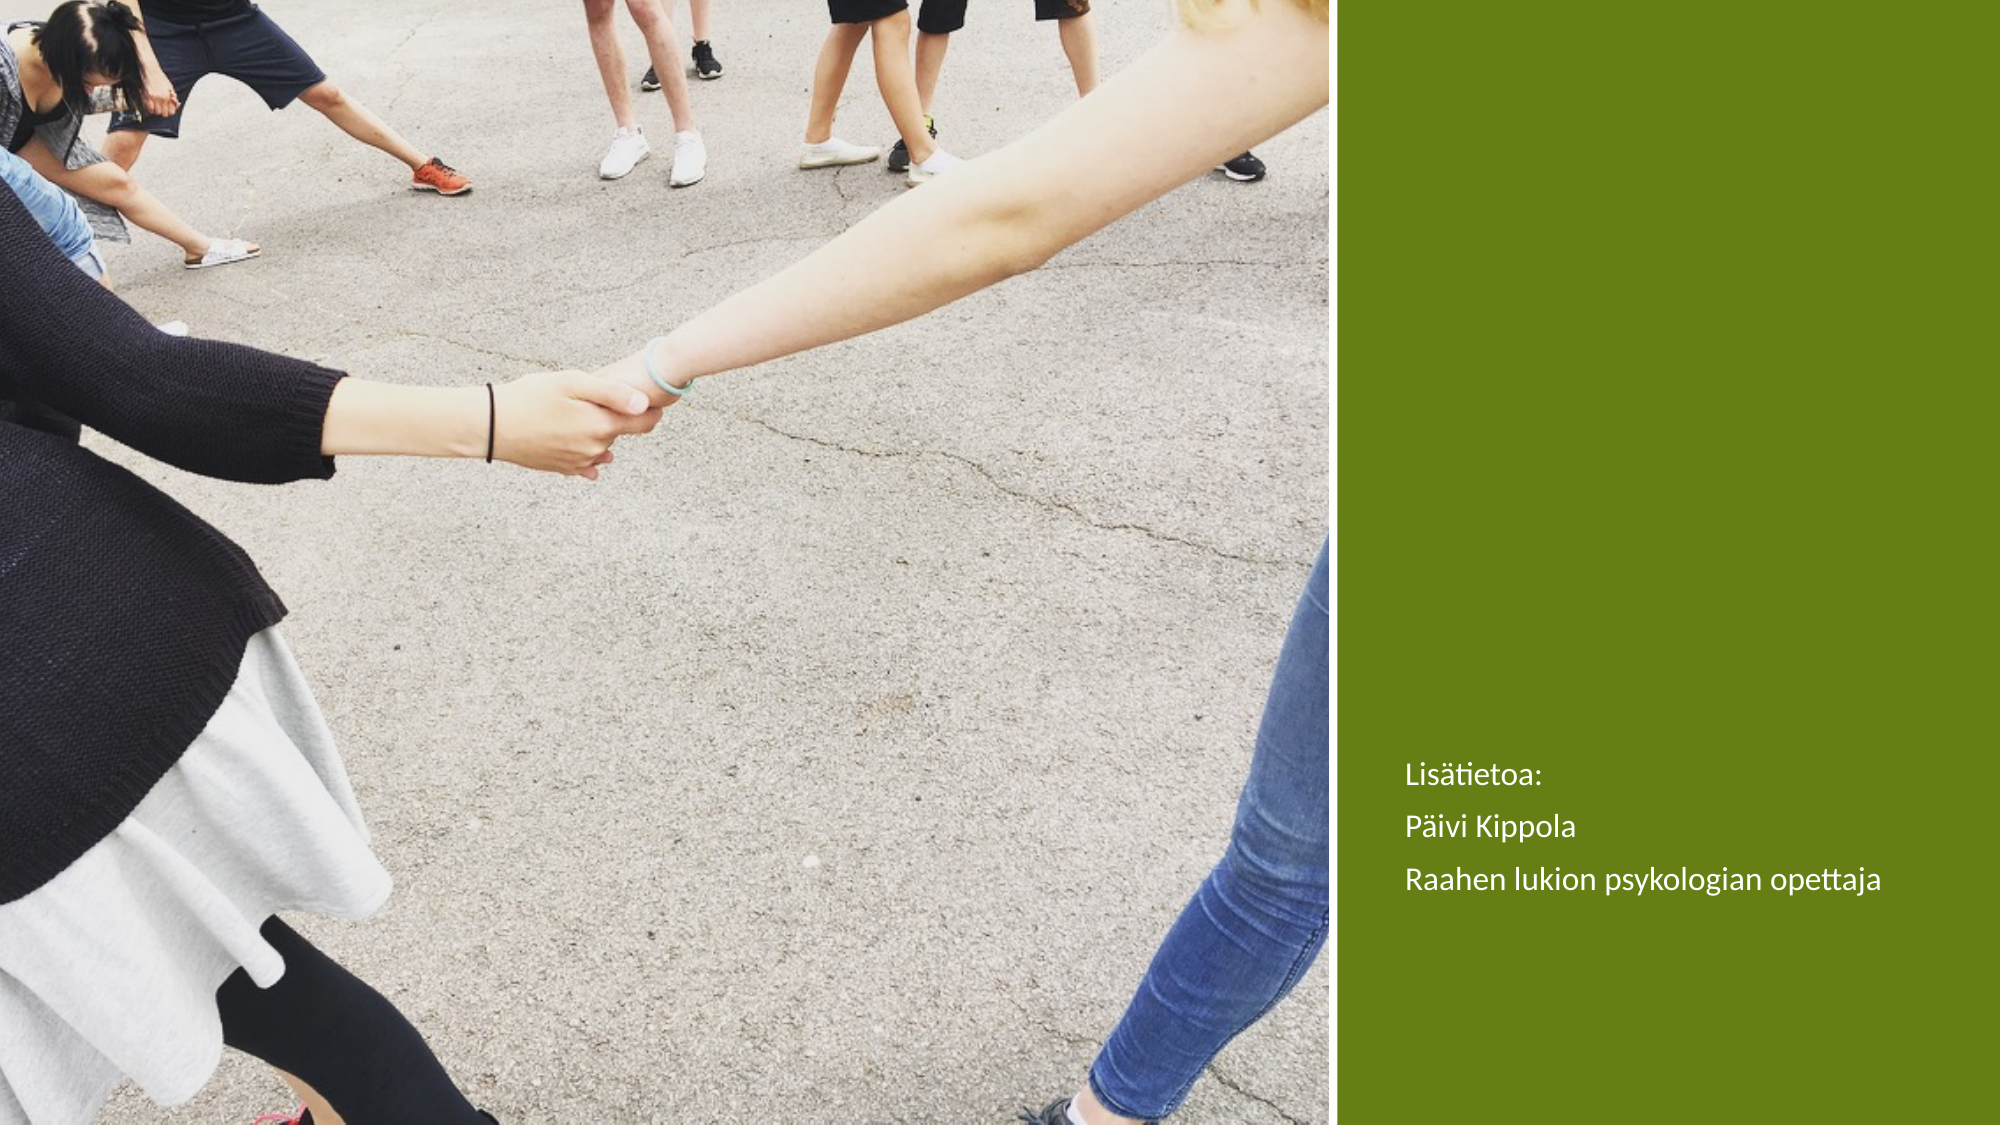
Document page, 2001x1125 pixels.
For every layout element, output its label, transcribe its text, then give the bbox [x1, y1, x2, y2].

list Lisätietoa: Päivi Kippola Raahen lukion psykologian opettaja [1397, 749, 1911, 1009]
picture [0, 0, 1330, 1125]
